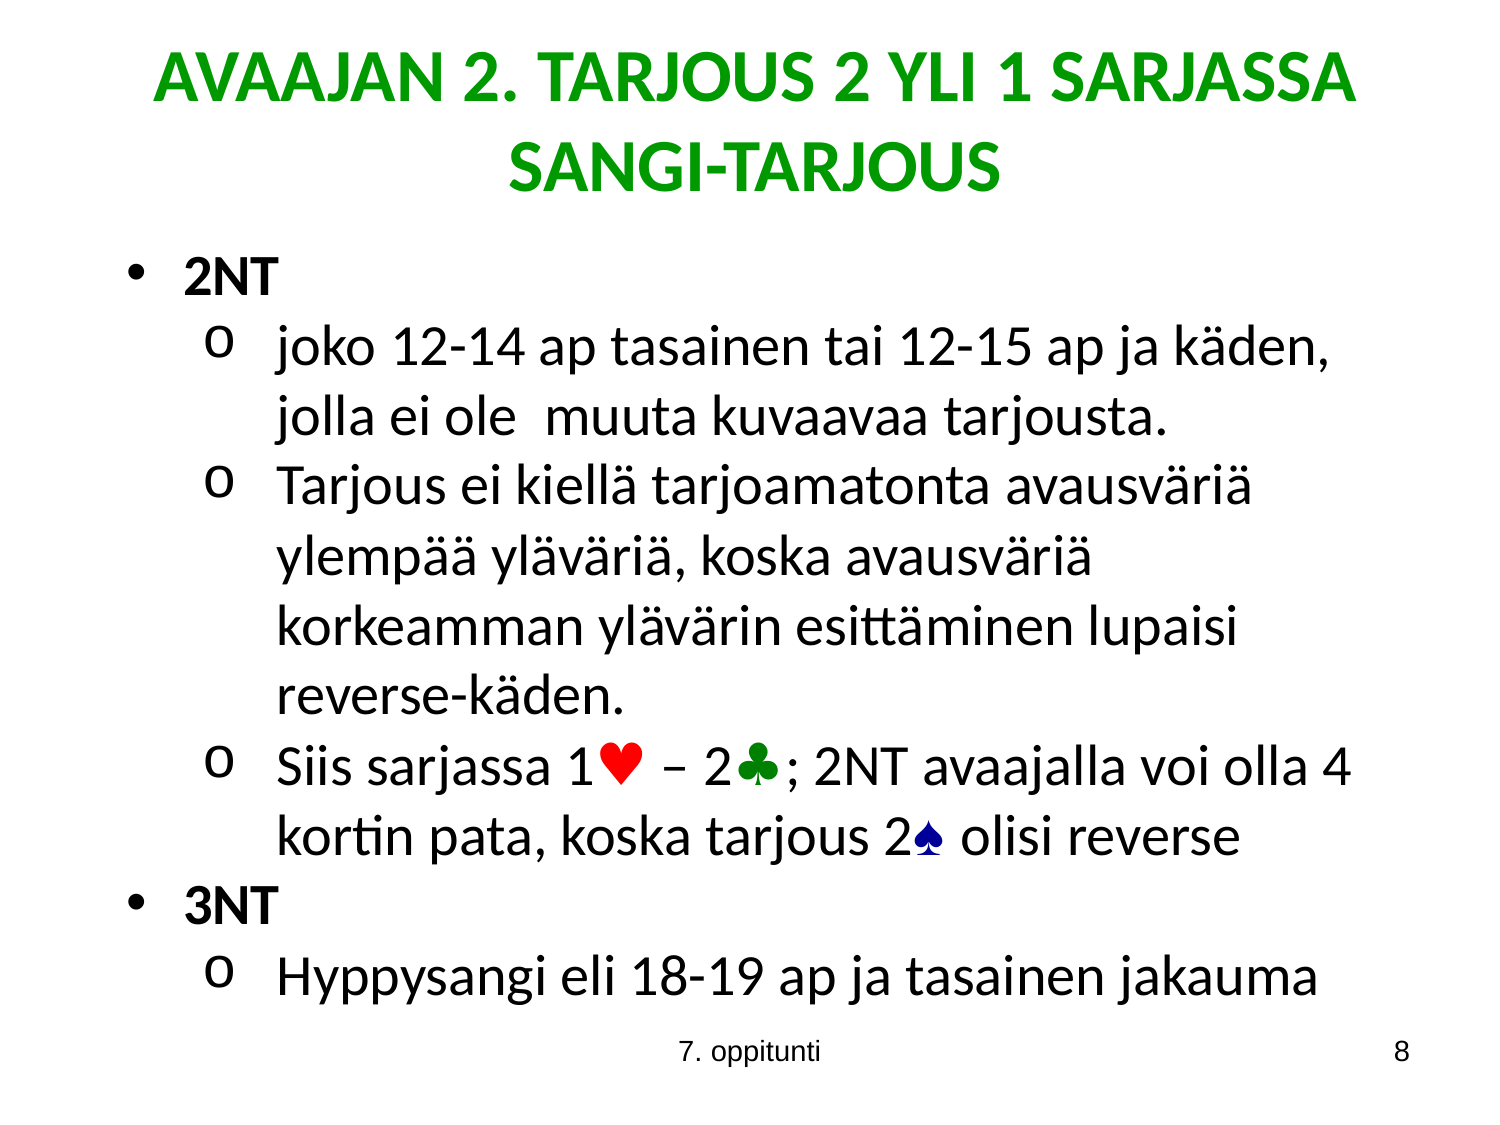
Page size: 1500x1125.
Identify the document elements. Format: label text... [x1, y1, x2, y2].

slide_number 8 [1074, 1024, 1425, 1103]
footer 7. oppitunti [512, 1024, 988, 1103]
text_box AVAAJAN 2. TARJOUS 2 YLI 1 SARJASSA SANGI-TARJOUS [94, 19, 1418, 214]
text_box 2NT joko 12-14 ap tasainen tai 12-15 ap ja käden, jolla ei ole muuta kuvaavaa tarjousta. Tarjous ei kiellä tarjoamatonta avausväriä ylempää yläväriä, koska avausväriä korkeamman ylävärin esittäminen lupaisi reverse-käden. Siis sarjassa 1♥ – 2♣; 2NT avaajalla voi olla 4 kortin pata, koska tarjous 2♠ olisi reverse 3NT Hyppysangi eli 18-19 ap ja tasainen jakauma [112, 229, 1430, 1014]
